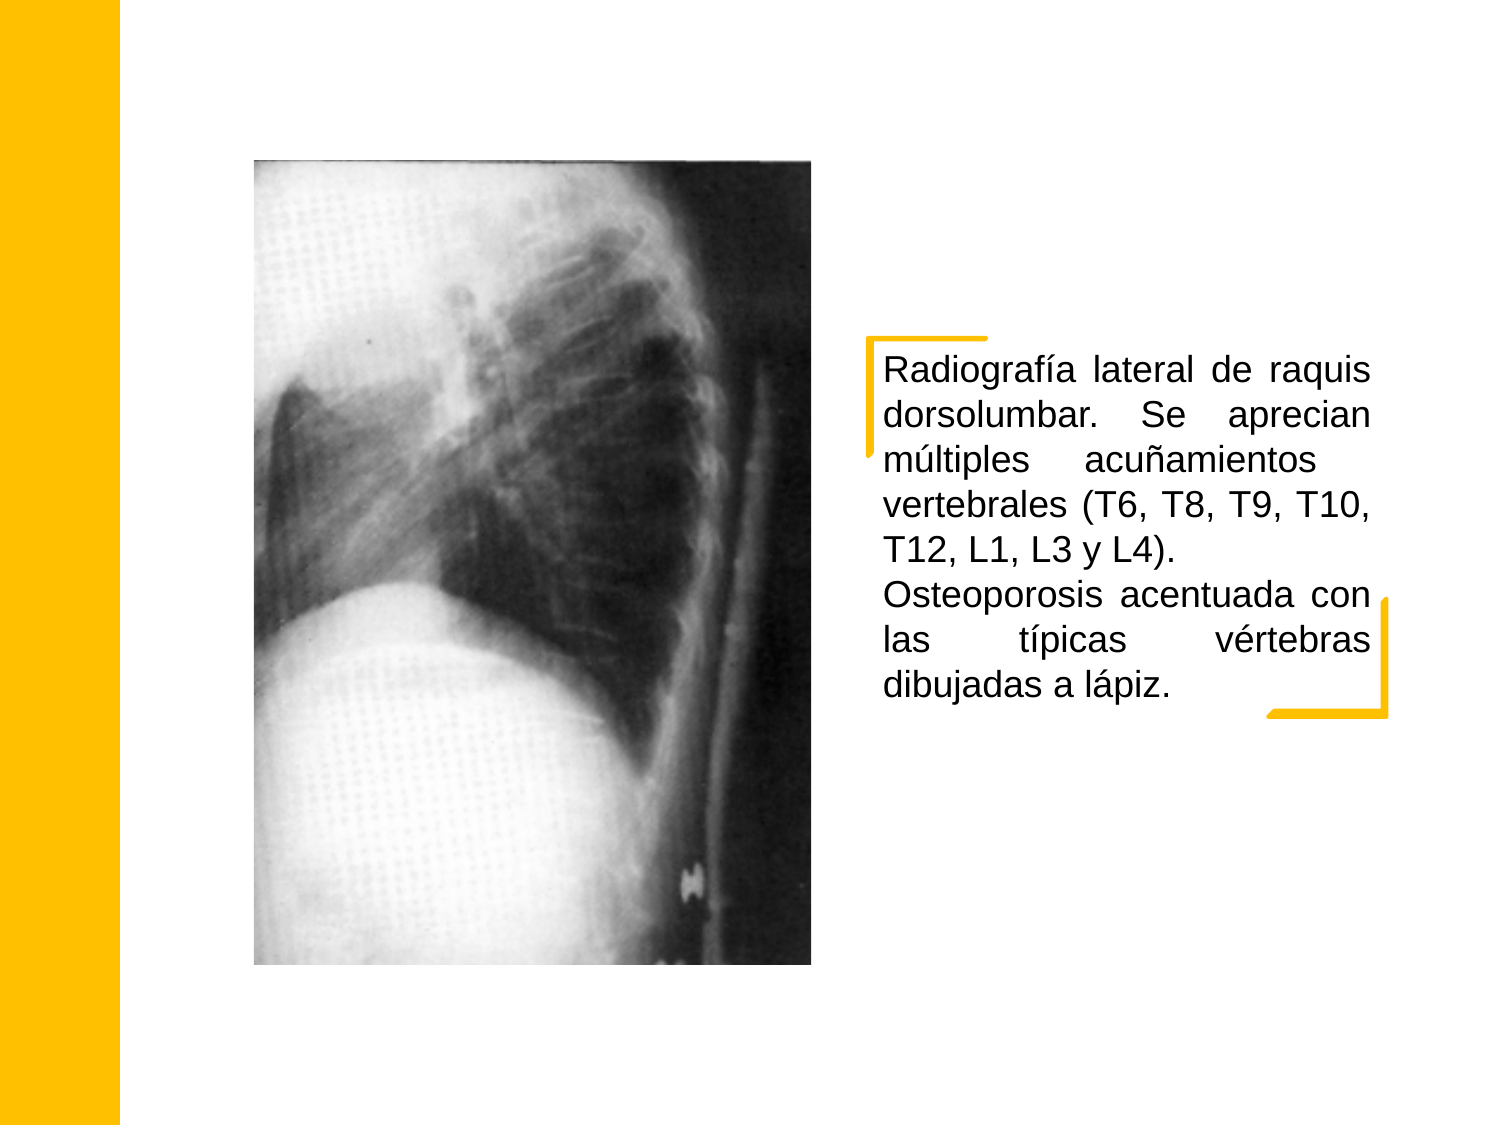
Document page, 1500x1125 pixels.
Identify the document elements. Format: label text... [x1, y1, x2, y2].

text_box [1266, 596, 1389, 719]
text_box [865, 335, 989, 459]
text_box [0, 0, 120, 1125]
picture [253, 160, 812, 965]
text_box Radiografía lateral de raquis dorsolumbar. Se aprecian múltiples acuñamientos vertebrales (T6, T8, T9, T10, T12, L1, L3 y L4). Osteoporosis acentuada con las típicas vértebras dibujadas a lápiz. [868, 338, 1386, 713]
